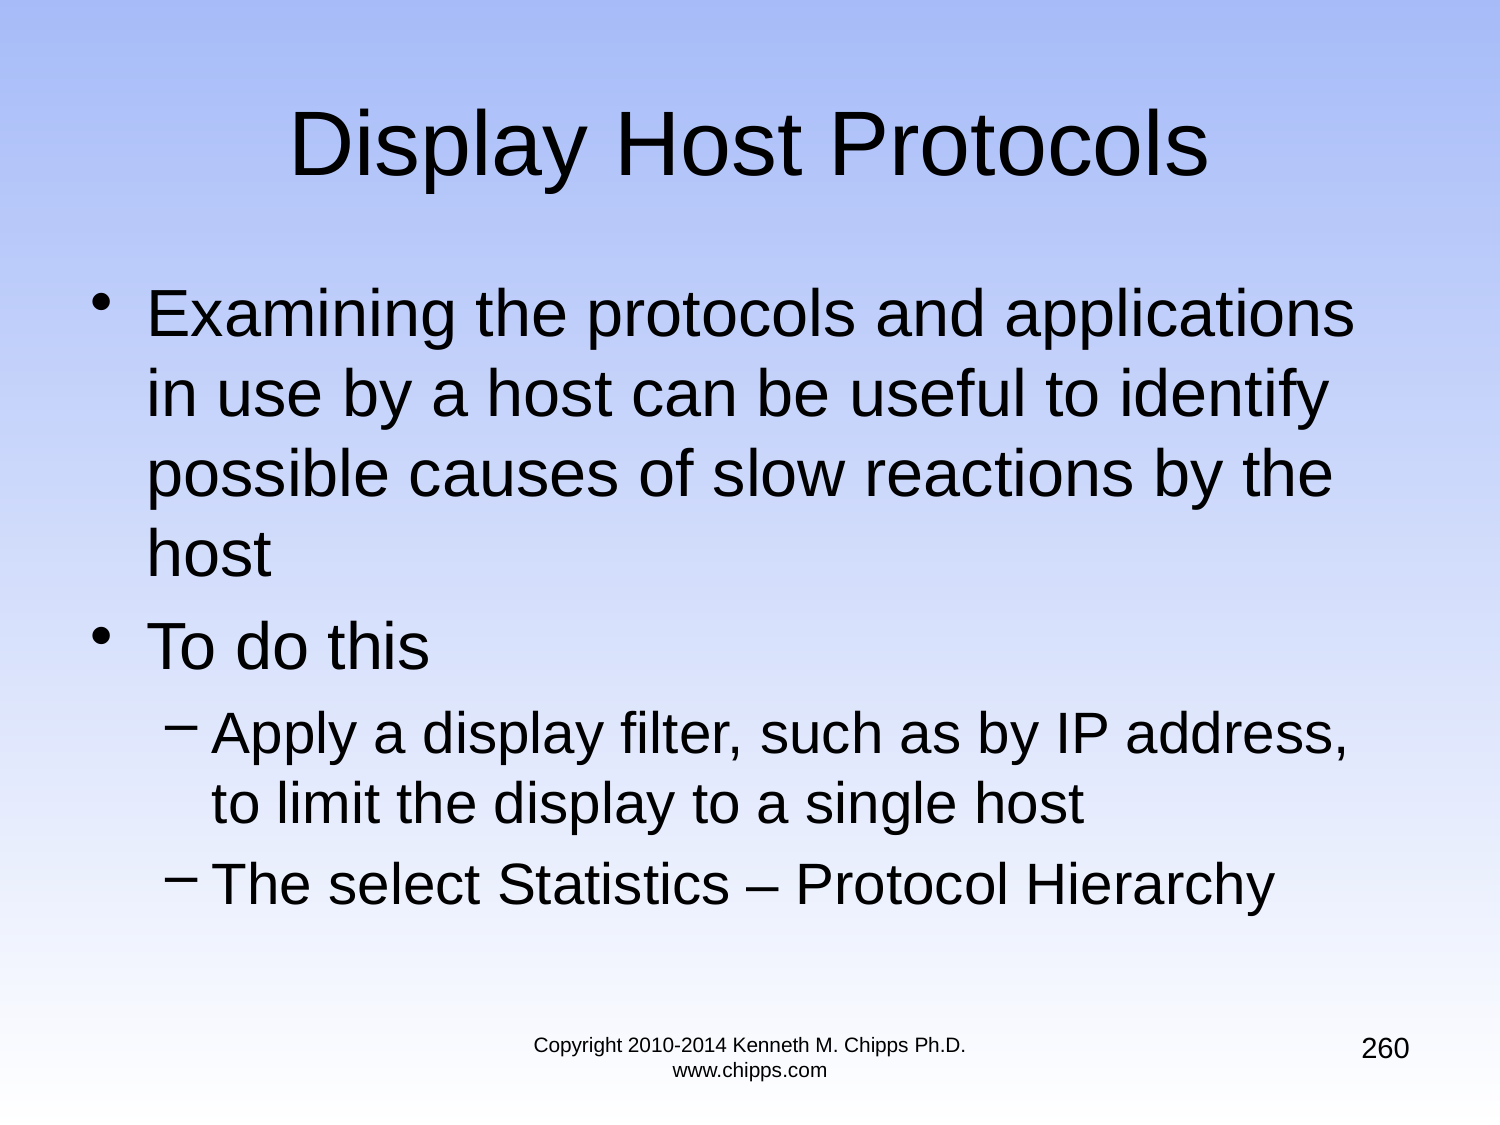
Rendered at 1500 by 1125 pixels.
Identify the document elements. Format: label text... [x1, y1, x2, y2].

slide_number 260 [1074, 1021, 1426, 1101]
title Lab [1425, 114, 1500, 118]
list Examining the protocols and applications in use by a host can be useful to identify possible causes of slow reactions by the host To do this Apply a display filter, such as by IP address, to limit the display to a single host The select Statistics – Protocol Hierarchy [75, 262, 1425, 1005]
title Lab [0, 114, 75, 118]
footer Copyright 2010-2014 Kenneth M. Chipps Ph.D. www.chipps.com [449, 1024, 1051, 1103]
title Display Host Protocols [75, 45, 1425, 233]
